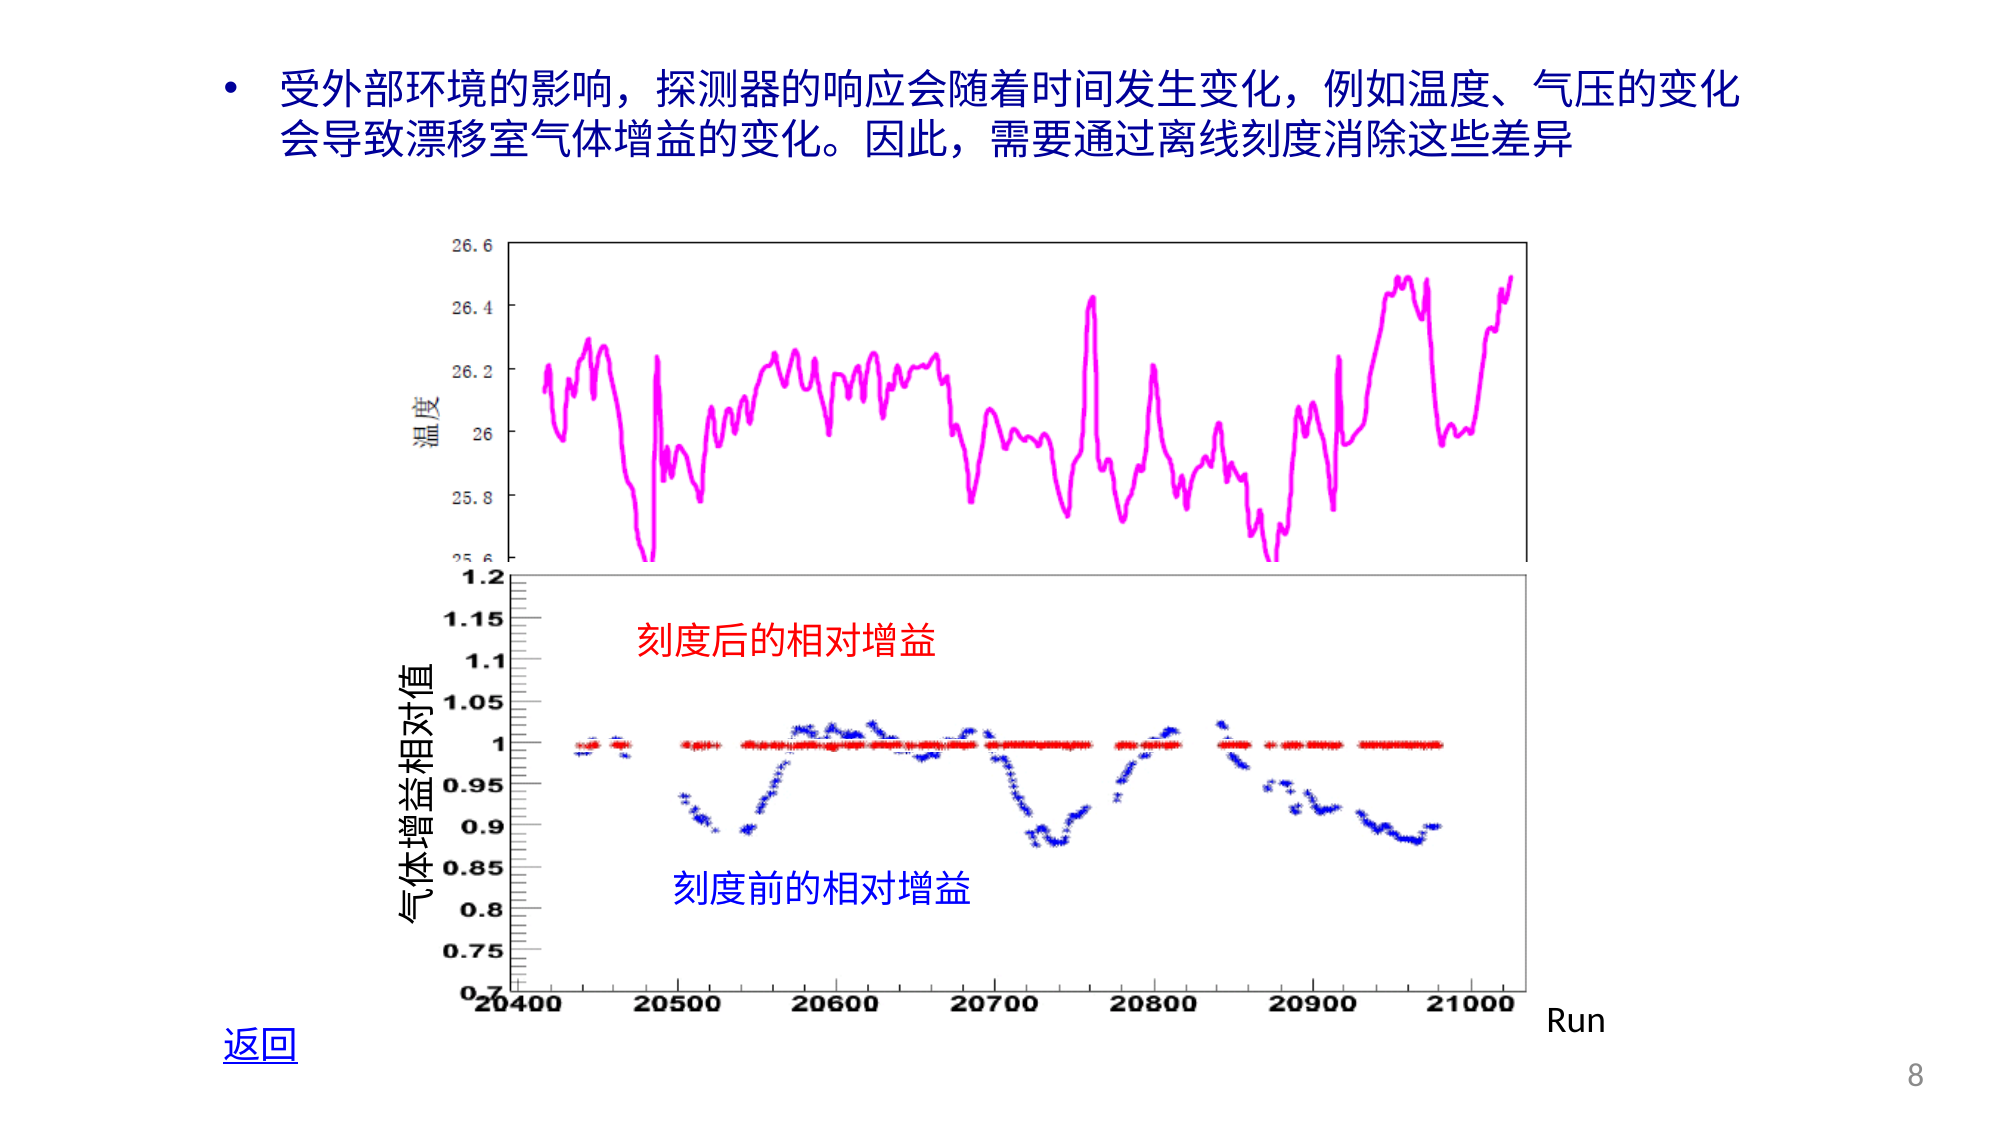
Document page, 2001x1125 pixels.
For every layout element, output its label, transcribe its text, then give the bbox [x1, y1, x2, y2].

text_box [385, 562, 1639, 1049]
picture [397, 231, 1543, 562]
picture [550, 680, 1485, 911]
text_box 返回 [208, 1013, 327, 1083]
list 受外部环境的影响，探测器的响应会随着时间发生变化，例如温度、气压的变化会导致漂移室气体增益的变化。因此，需要通过离线刻度消除这些差异 [208, 54, 1768, 221]
slide_number 8 [1472, 1042, 1940, 1103]
